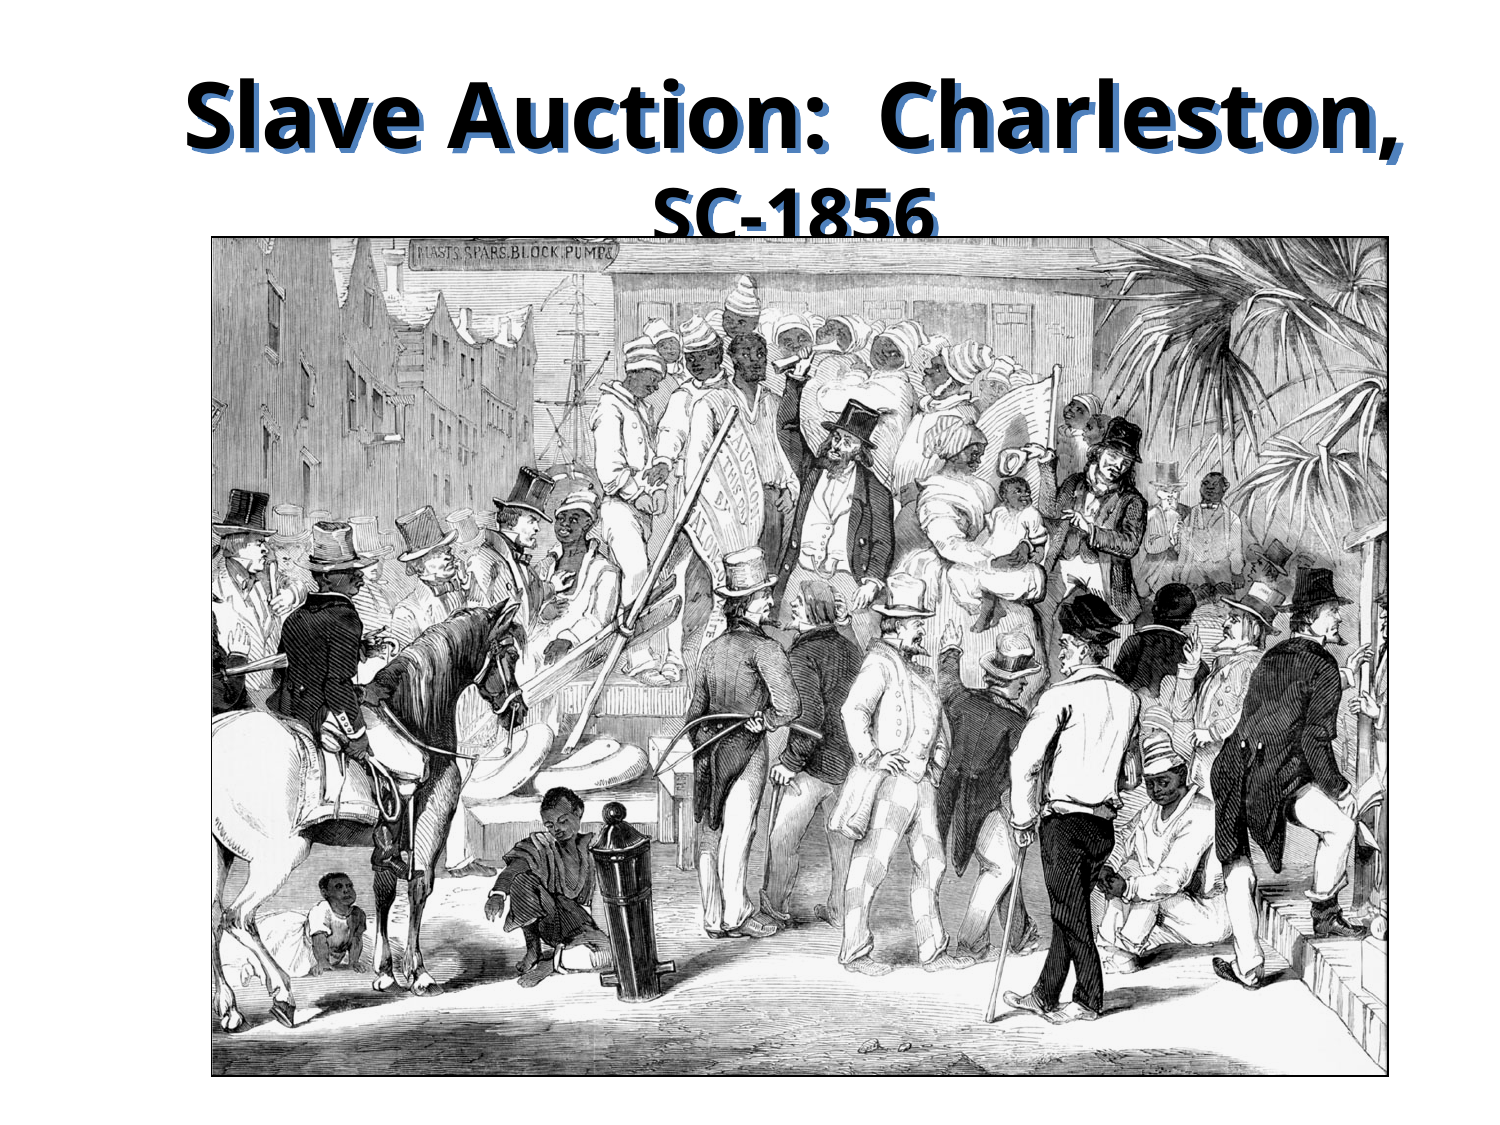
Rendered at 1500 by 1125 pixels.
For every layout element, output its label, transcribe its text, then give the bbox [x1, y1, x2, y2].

text_box Slave Auction: Charleston, SC-1856 [112, 49, 1475, 265]
picture [212, 237, 1388, 1076]
